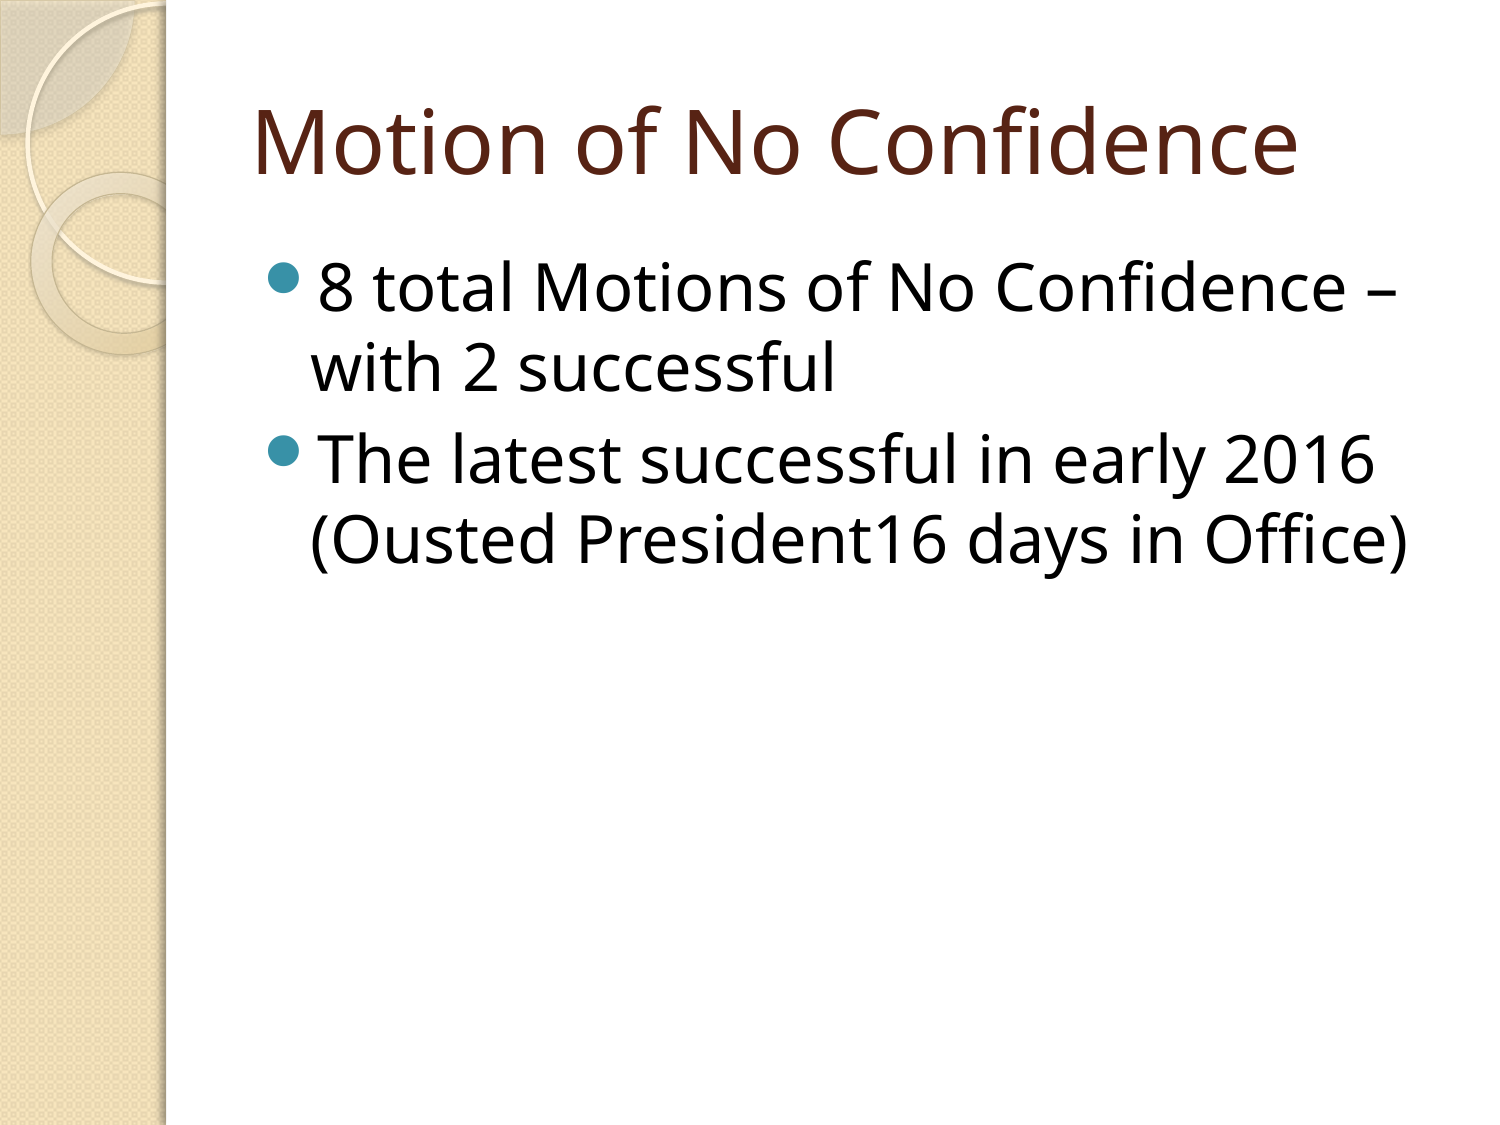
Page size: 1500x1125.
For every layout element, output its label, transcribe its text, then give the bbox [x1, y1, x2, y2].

title Motion of No Confidence [235, 45, 1466, 233]
list 8 total Motions of No Confidence – with 2 successful The latest successful in early 2016 (Ousted President16 days in Office) [235, 237, 1466, 1025]
